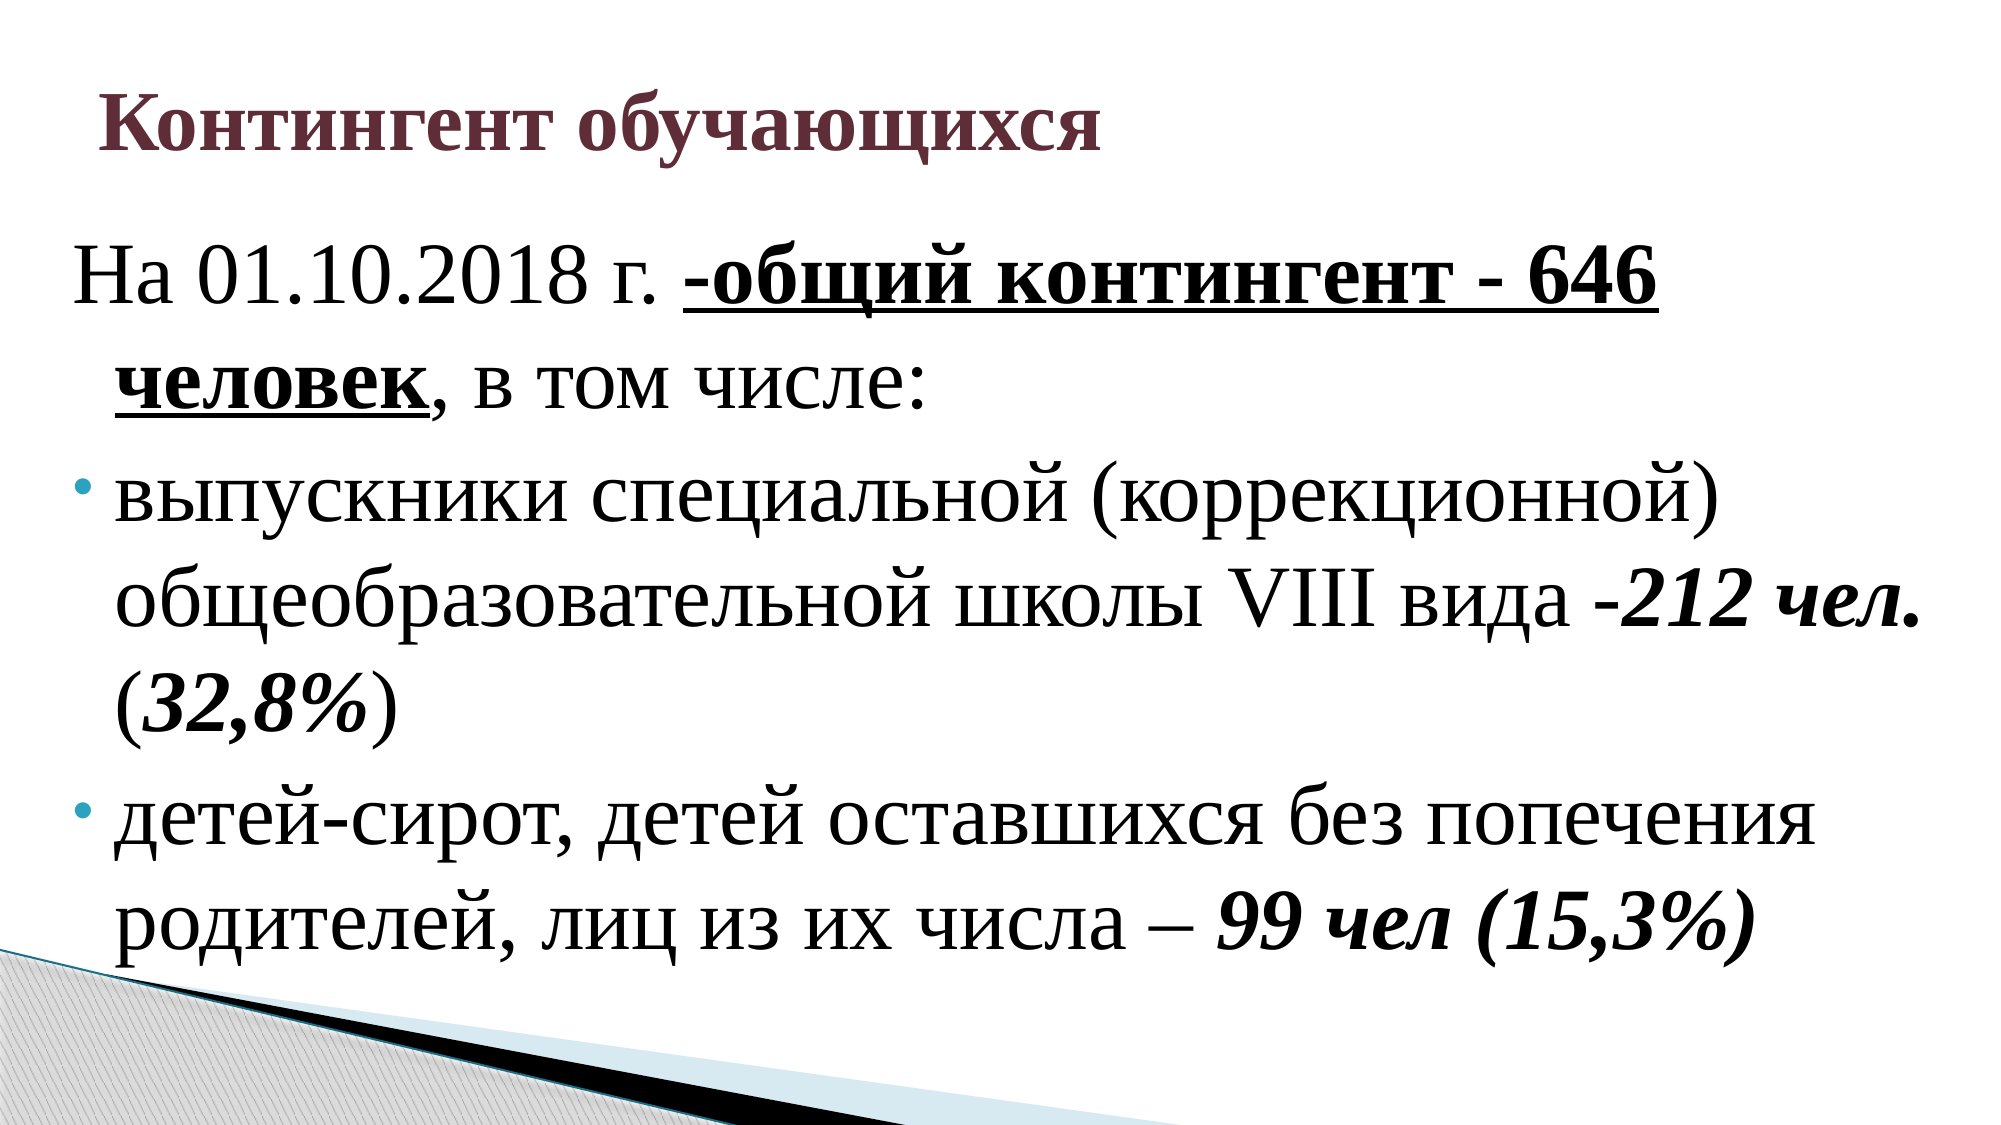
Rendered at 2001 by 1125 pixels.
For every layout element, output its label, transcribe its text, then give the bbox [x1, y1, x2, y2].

title Контингент обучающихся [83, 45, 1950, 188]
list На 01.10.2018 г. -общий контингент - 646 человек, в том числе: выпускники специальной (коррекционной) общеобразовательной школы VIII вида -212 чел. (32,8%) детей-сирот, детей оставшихся без попечения родителей, лиц из их числа – 99 чел (15,3%) [39, 207, 1952, 1083]
